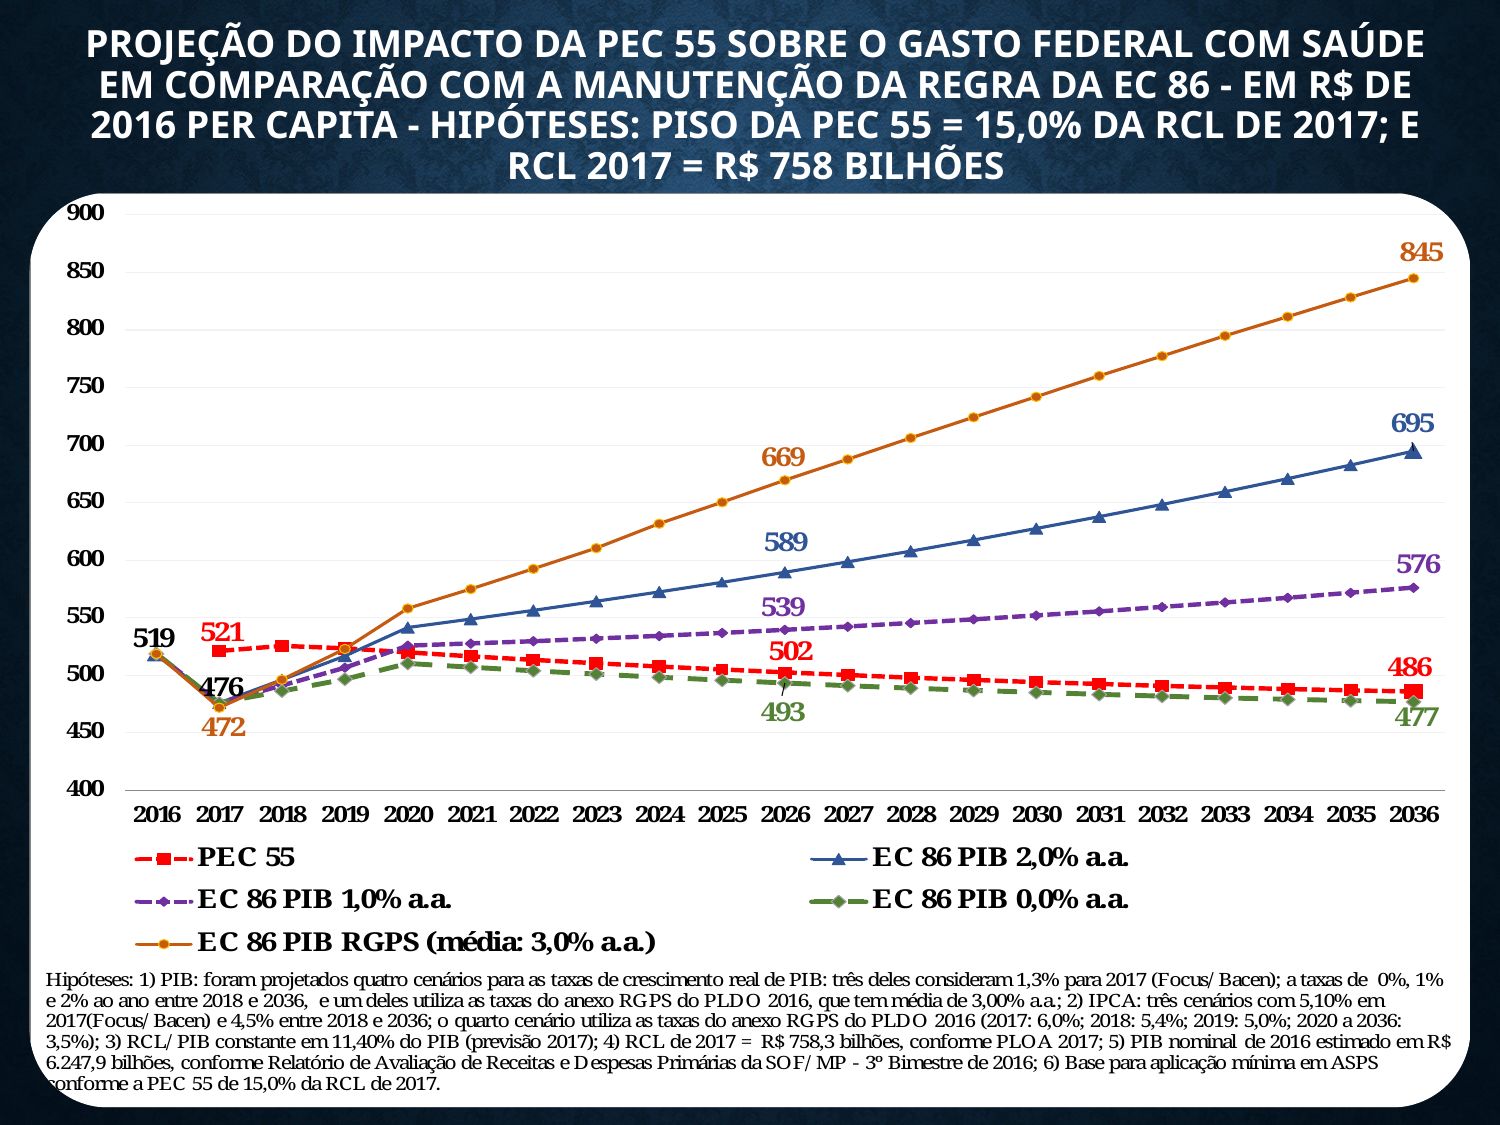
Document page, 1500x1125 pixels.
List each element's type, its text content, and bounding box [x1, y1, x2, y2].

title Projeção do impacto da PEC 55 sobre o gasto federal com saúde em comparação com a manutenção da regra da EC 86 - em R$ de 2016 per capita - Hipóteses: piso da PEC 55 = 15,0% da RCL de 2017; e RCL 2017 = R$ 758 bilhões [41, 20, 1471, 192]
picture [0, 0, 1500, 1125]
